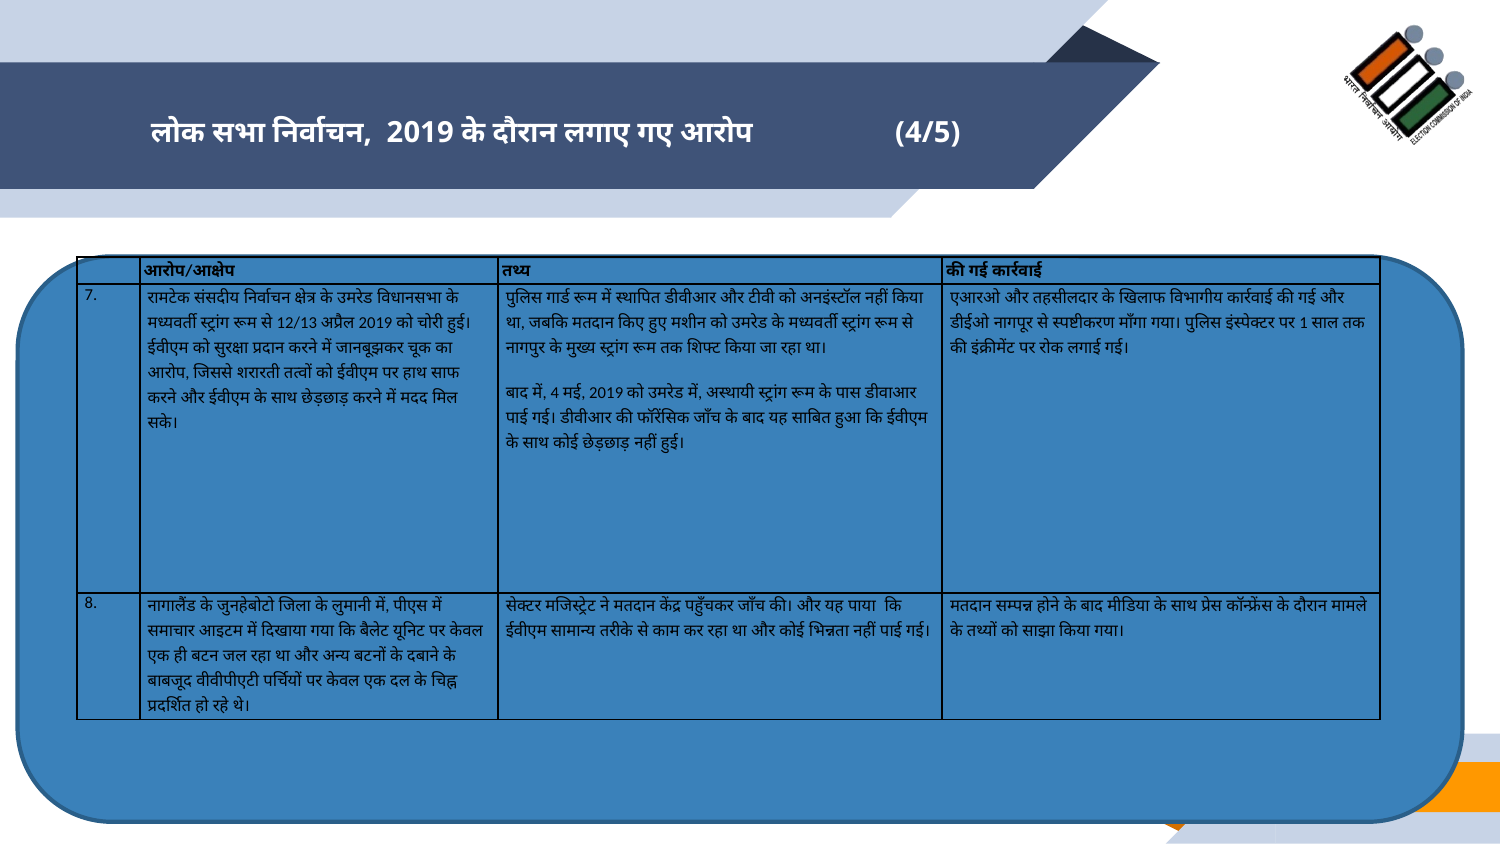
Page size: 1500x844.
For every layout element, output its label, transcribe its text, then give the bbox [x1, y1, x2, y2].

table_cell पुलिस गार्ड रूम में स्थापित डीवीआर और टीवी को अनइंस्टॉल नहीं किया था, जबकि मतदान किए हुए मशीन को उमरेड के मध्यवर्ती स्ट्रांग रूम से नागपुर के मुख्य स्ट्रांग रूम तक शिफ्ट किया जा रहा था। बाद में, 4 मई, 2019 को उमरेड में, अस्थायी स्ट्रांग रूम के पास डीवाआर पाई गई। डीवीआर की फॉरेंसिक जाँच के बाद यह साबित हुआ कि ईवीएम के साथ कोई छेड़छाड़ नहीं हुई। [499, 285, 941, 592]
table_header की गई कार्रवाई [943, 258, 1379, 283]
slide_number 60 [1415, 760, 1494, 813]
table_cell मतदान सम्पन्न होने के बाद मीडिया के साथ प्रेस कॉन्फ्रेंस के दौरान मामले के तथ्यों को साझा किया गया। [943, 594, 1379, 719]
table_header [78, 258, 139, 283]
table_cell सेक्टर मजिस्ट्रेट ने मतदान केंद्र पहुँचकर जाँच की। और यह पाया कि ईवीएम सामान्य तरीके से काम कर रहा था और कोई भिन्नता नहीं पाई गई। [499, 594, 941, 719]
table_cell एआरओ और तहसीलदार के खिलाफ विभागीय कार्रवाई की गई और डीईओ नागपूर से स्पष्टीकरण माँगा गया। पुलिस इंस्पेक्टर पर 1 साल तक की इंक्रीमेंट पर रोक लगाई गई। [943, 285, 1379, 592]
picture [1335, 3, 1486, 153]
text_box [15, 254, 1465, 824]
table_cell नागालैंड के जुनहेबोटो जिला के लुमानी में, पीएस में समाचार आइटम में दिखाया गया कि बैलेट यूनिट पर केवल एक ही बटन जल रहा था और अन्य बटनों के दबाने के बाबजूद वीवीपीएटी पर्चियों पर केवल एक दल के चिह्न प्रदर्शित हो रहे थे। [141, 594, 497, 719]
title लोक सभा निर्वाचन, 2019 के दौरान लगाए गए आरोप (4/5) [135, 79, 1091, 182]
table_cell 8. [78, 594, 139, 719]
table_cell रामटेक संसदीय निर्वाचन क्षेत्र के उमरेड विधानसभा के मध्यवर्ती स्ट्रांग रूम से 12/13 अप्रैल 2019 को चोरी हुई। ईवीएम को सुरक्षा प्रदान करने में जानबूझकर चूक का आरोप, जिससे शरारती तत्वों को ईवीएम पर हाथ साफ करने और ईवीएम के साथ छेड़छाड़ करने में मदद मिल सके। [141, 285, 497, 592]
table_cell 7. [78, 285, 139, 592]
table_header तथ्य [499, 258, 941, 283]
table_header आरोप/आक्षेप [141, 258, 497, 283]
